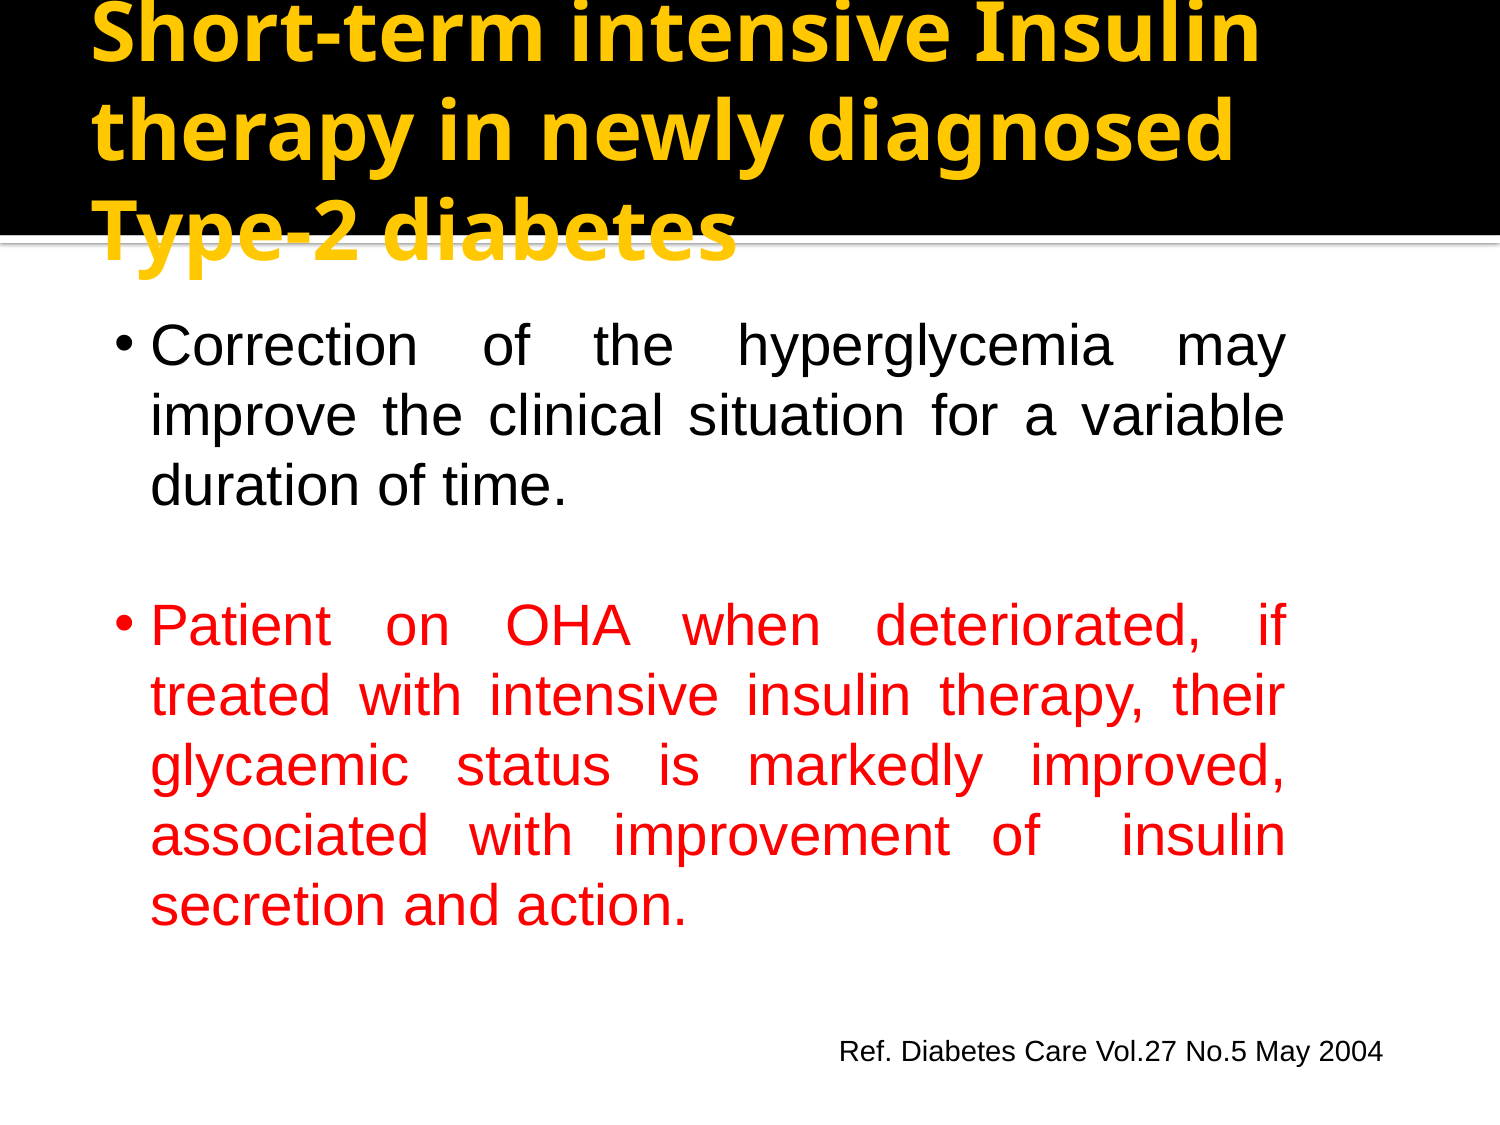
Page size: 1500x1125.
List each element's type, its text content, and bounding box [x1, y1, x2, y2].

title Short-term intensive Insulin therapy in newly diagnosed Type-2 diabetes [75, 24, 1425, 231]
text_box Ref. Diabetes Care Vol.27 No.5 May 2004 [824, 1024, 1400, 1075]
text_box Correction of the hyperglycemia may improve the clinical situation for a variable duration of time. Patient on OHA when deteriorated, if treated with intensive insulin therapy, their glycaemic status is markedly improved, associated with improvement of insulin secretion and action. [99, 299, 1303, 945]
